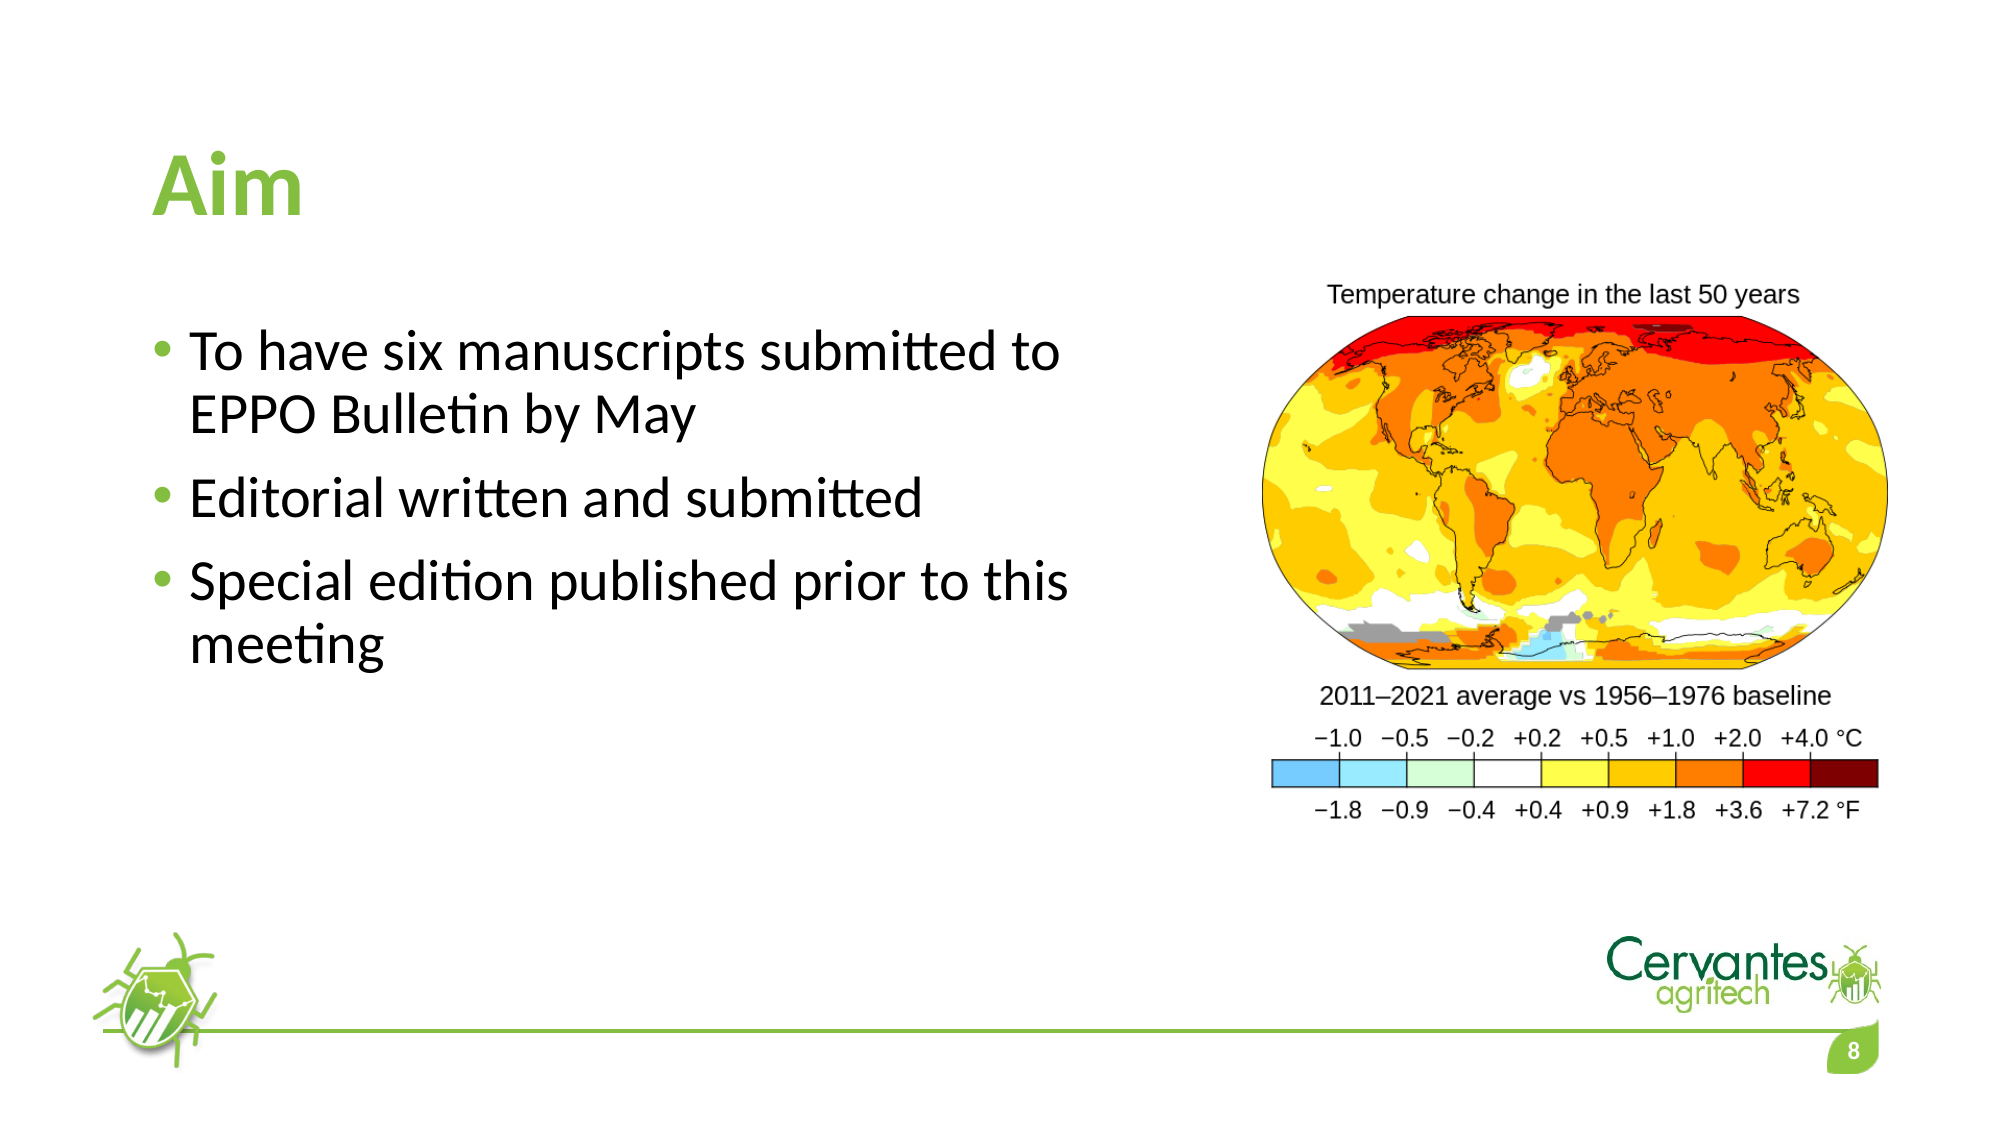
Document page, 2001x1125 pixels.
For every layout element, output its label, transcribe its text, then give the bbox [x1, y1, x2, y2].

title Aim [137, 76, 1863, 295]
list To have six manuscripts submitted to EPPO Bulletin by May Editorial written and submitted Special edition published prior to this meeting [137, 312, 1191, 1027]
picture [1607, 936, 1881, 1013]
picture [74, 923, 227, 1095]
picture [1262, 268, 1888, 831]
